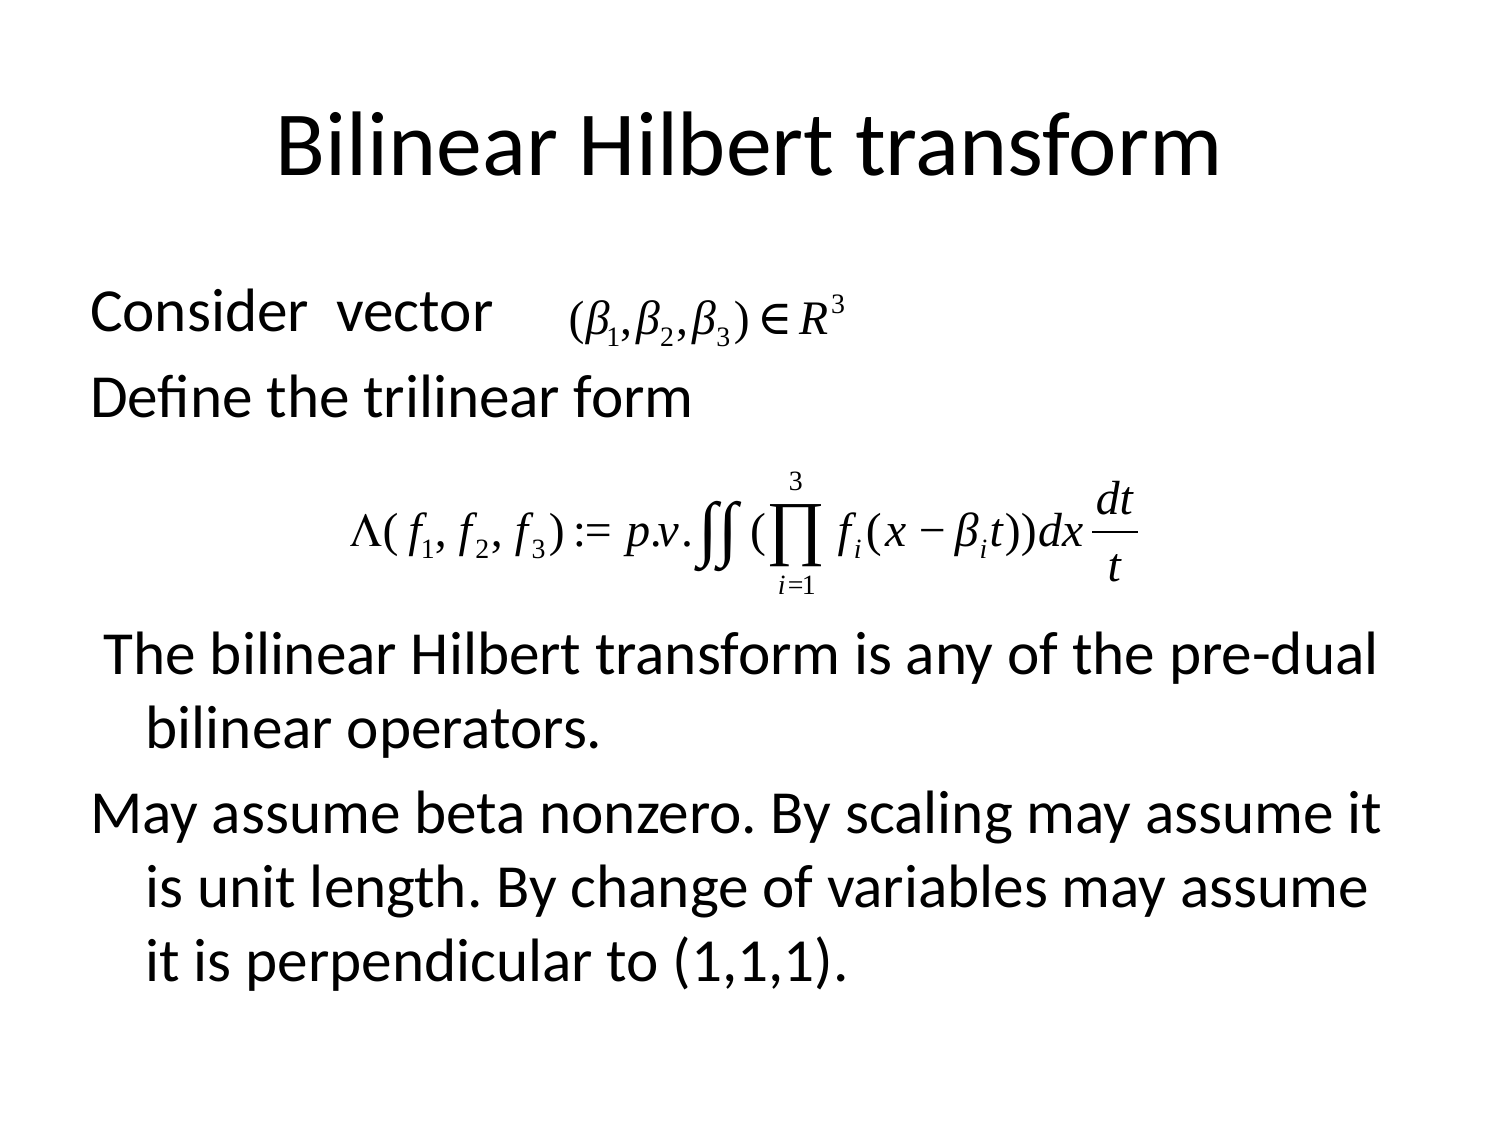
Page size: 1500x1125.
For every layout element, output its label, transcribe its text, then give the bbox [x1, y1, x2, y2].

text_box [562, 286, 849, 351]
title Bilinear Hilbert transform [75, 45, 1425, 233]
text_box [341, 462, 1145, 603]
list Consider vector Define the trilinear form The bilinear Hilbert transform is any of the pre-dual bilinear operators. May assume beta nonzero. By scaling may assume it is unit length. By change of variables may assume it is perpendicular to (1,1,1). [75, 262, 1425, 1005]
